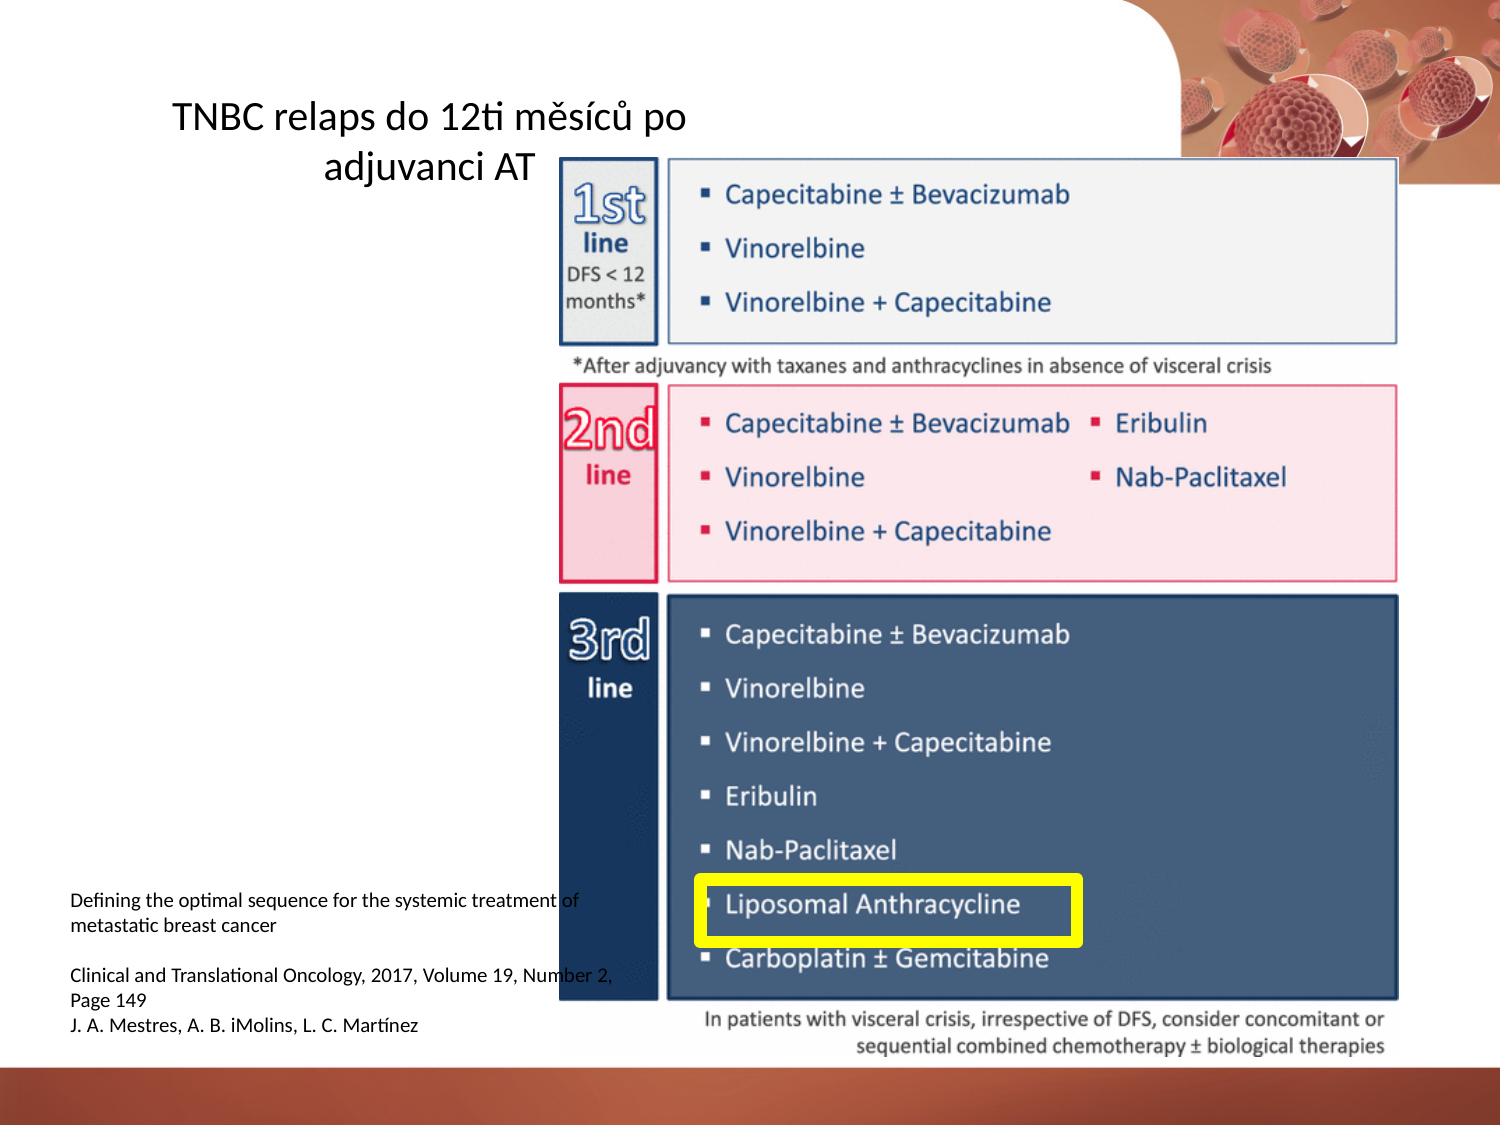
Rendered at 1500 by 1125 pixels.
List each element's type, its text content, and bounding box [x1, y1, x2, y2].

text_box Defining the optimal sequence for the systemic treatment of metastatic breast cancer Clinical and Translational Oncology, 2017, Volume 19, Number 2, Page 149 J. A. Mestres, A. B. iMolins, L. C. Martínez [55, 879, 554, 1044]
picture [0, 0, 1500, 1125]
title TNBC relaps do 12ti měsíců po adjuvanci AT [75, 45, 785, 233]
